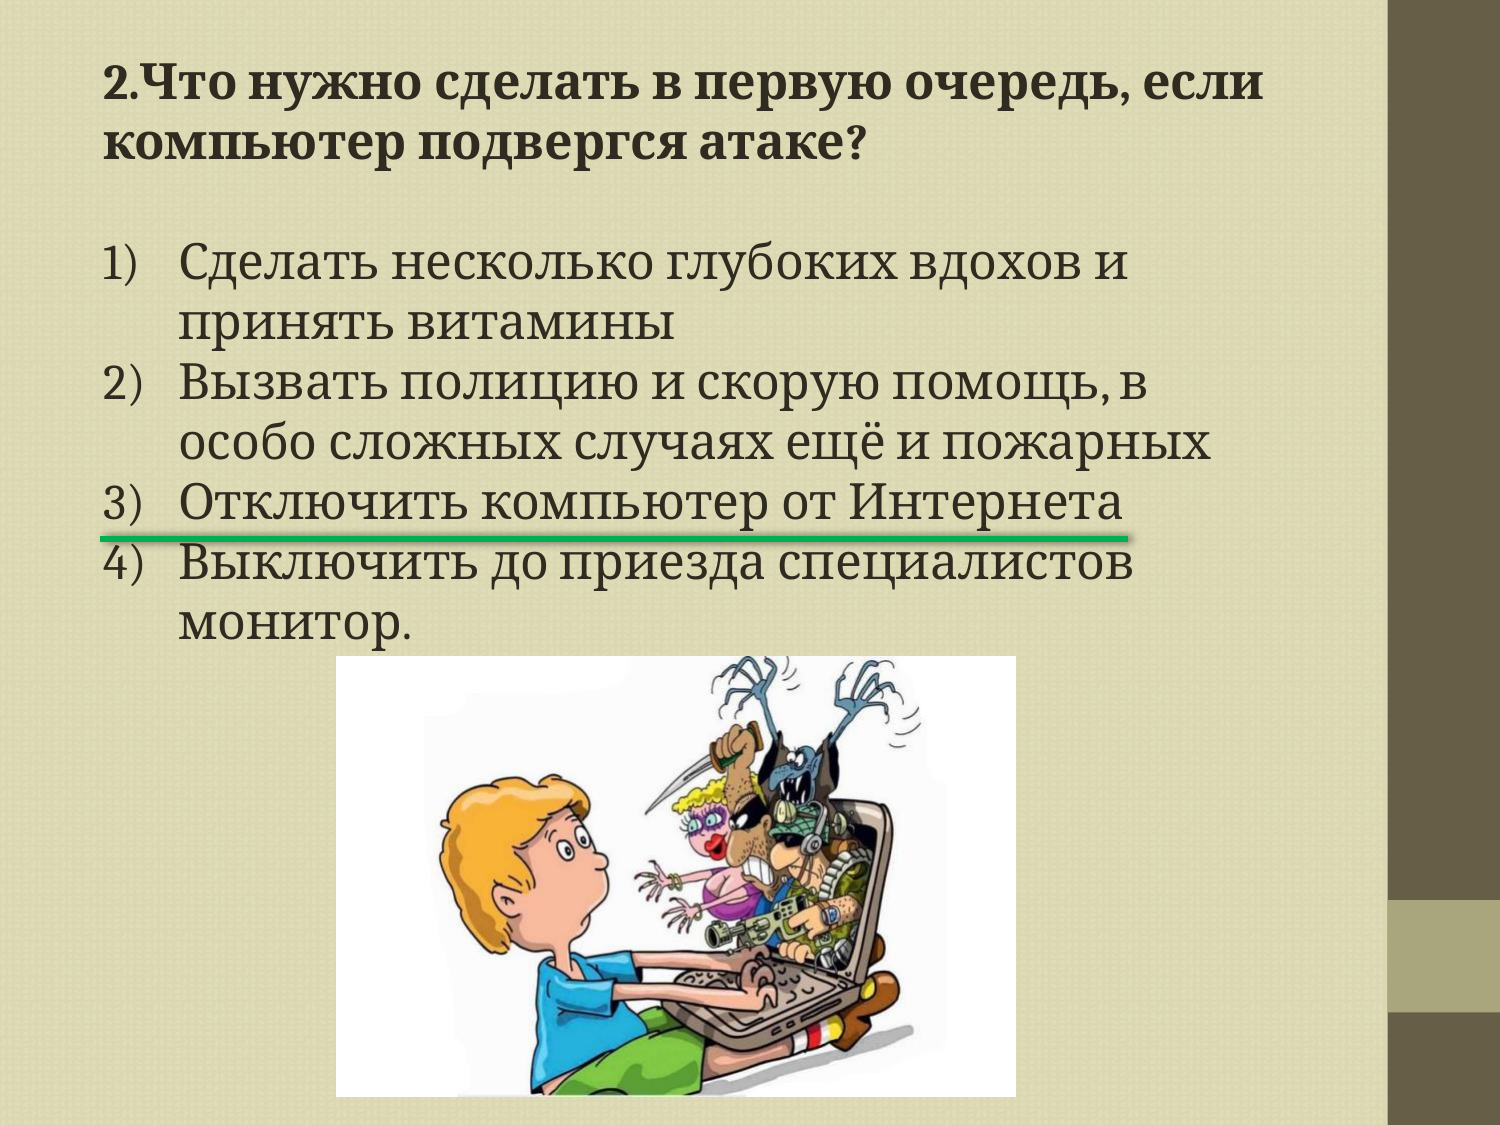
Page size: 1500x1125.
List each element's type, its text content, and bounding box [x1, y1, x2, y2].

picture [336, 656, 1017, 1098]
text_box 2.Что нужно сделать в первую очередь, если компьютер подвергся атаке? Сделать несколько глубоких вдохов и принять витамины Вызвать полицию и скорую помощь, в особо сложных случаях ещё и пожарных Отключить компьютер от Интернета Выключить до приезда специалистов монитор. [88, 42, 1294, 658]
